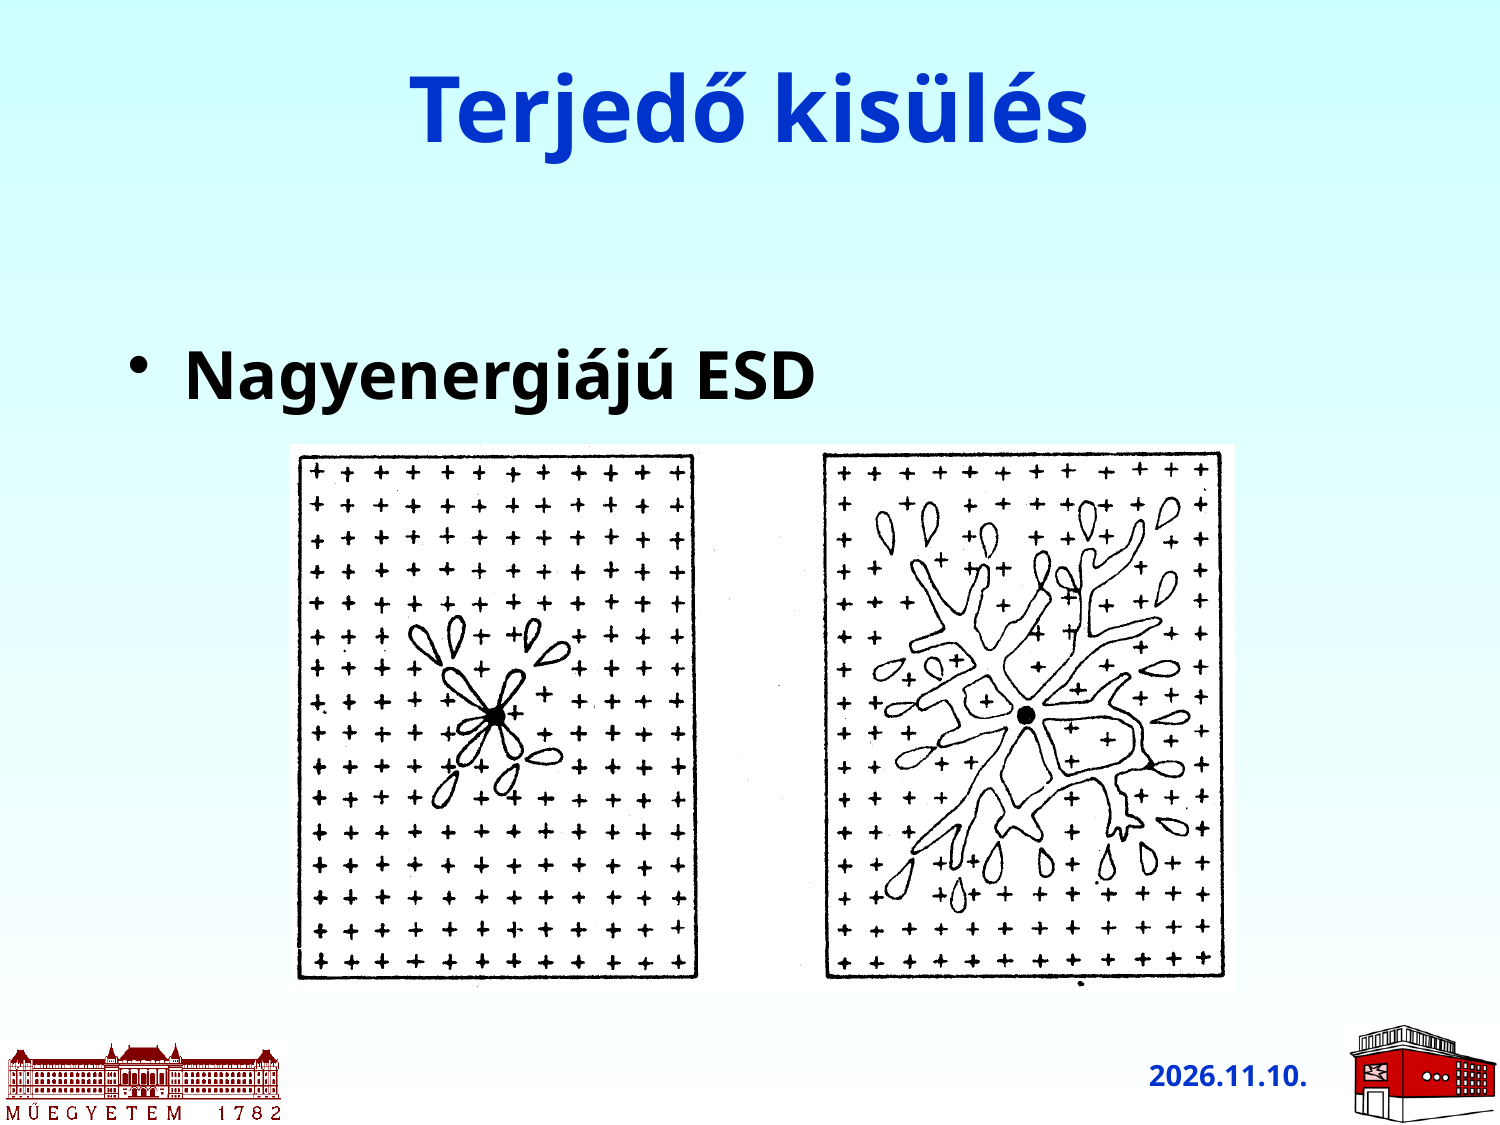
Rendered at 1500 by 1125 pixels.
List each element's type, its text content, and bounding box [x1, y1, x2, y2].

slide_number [1009, 1050, 1323, 1125]
picture [289, 444, 1235, 994]
list Nagyenergiájú ESD [112, 324, 1388, 469]
picture [1346, 1022, 1500, 1125]
picture [0, 1039, 288, 1125]
title Terjedő kisülés [112, 12, 1388, 201]
